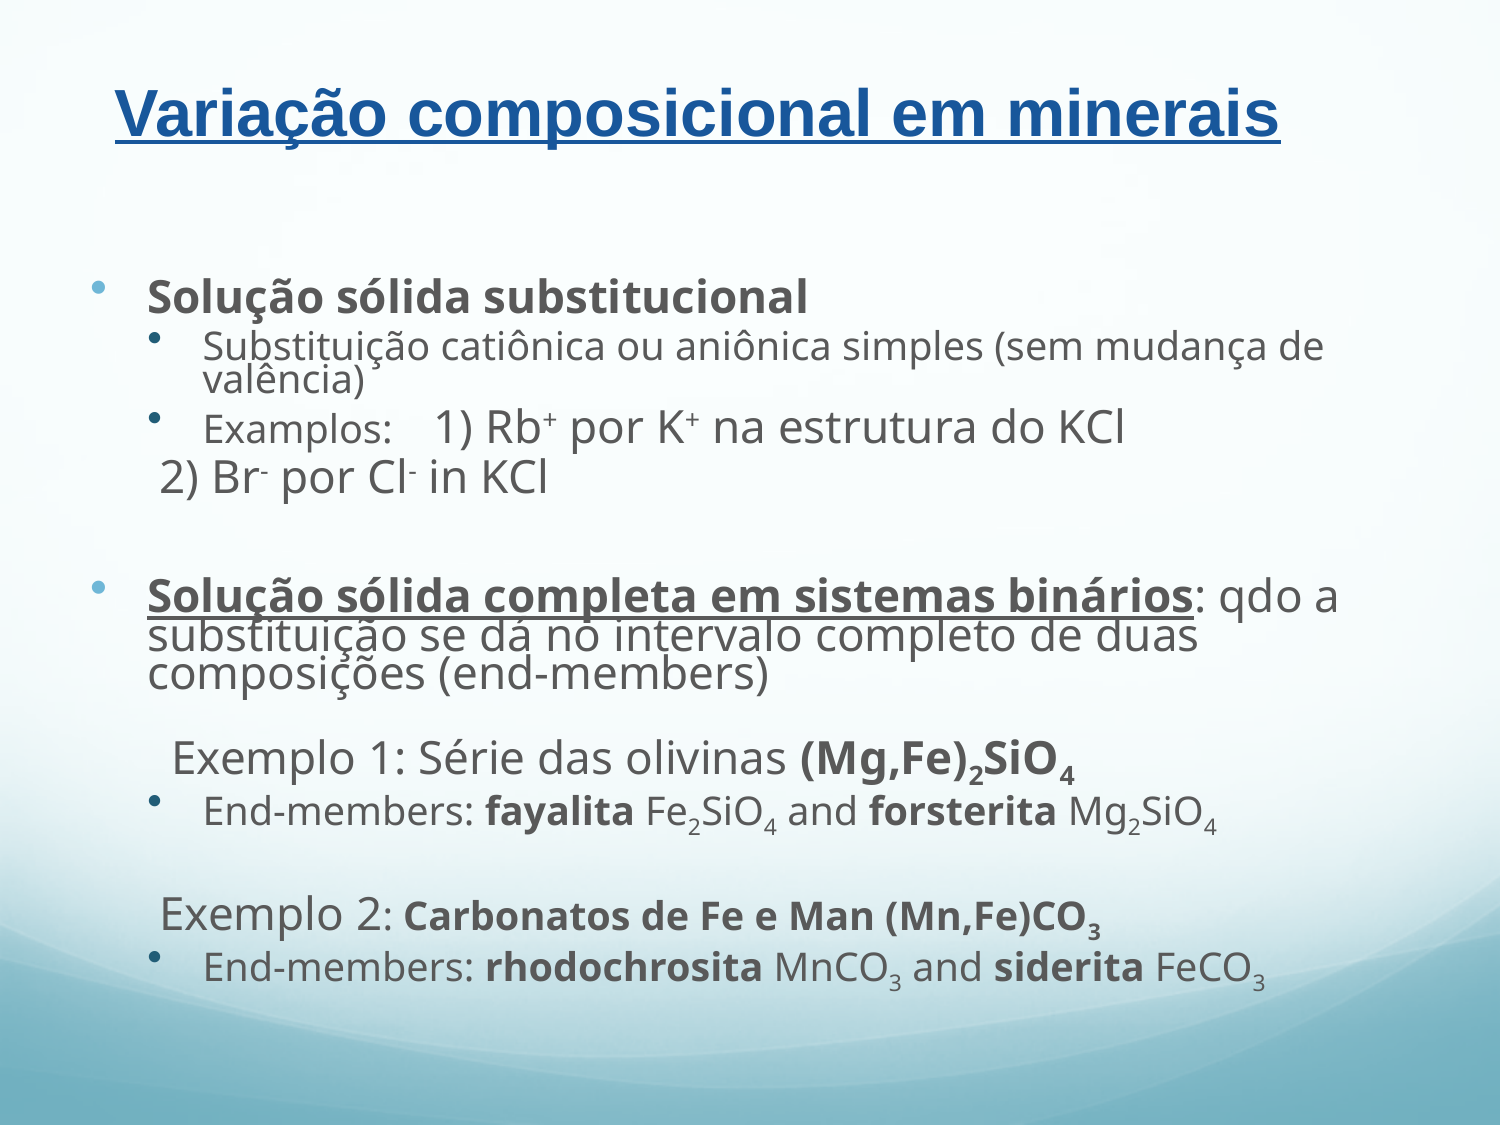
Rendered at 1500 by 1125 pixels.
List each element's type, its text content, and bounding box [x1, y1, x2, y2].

list Solução sólida substitucional Substituição catiônica ou aniônica simples (sem mudança de valência) Examplos: 1) Rb+ por K+ na estrutura do KCl 2) Br- por Cl- in KCl Solução sólida completa em sistemas binários: qdo a substituição se dá no intervalo completo de duas composições (end-members) Exemplo 1: Série das olivinas (Mg,Fe)2SiO4 End-members: fayalita Fe2SiO4 and forsterita Mg2SiO4 Exemplo 2: Carbonatos de Fe e Man (Mn,Fe)CO3 End-members: rhodochrosita MnCO3 and siderita FeCO3 [75, 275, 1425, 1019]
text_box Variação composicional em minerais [99, 62, 1413, 158]
